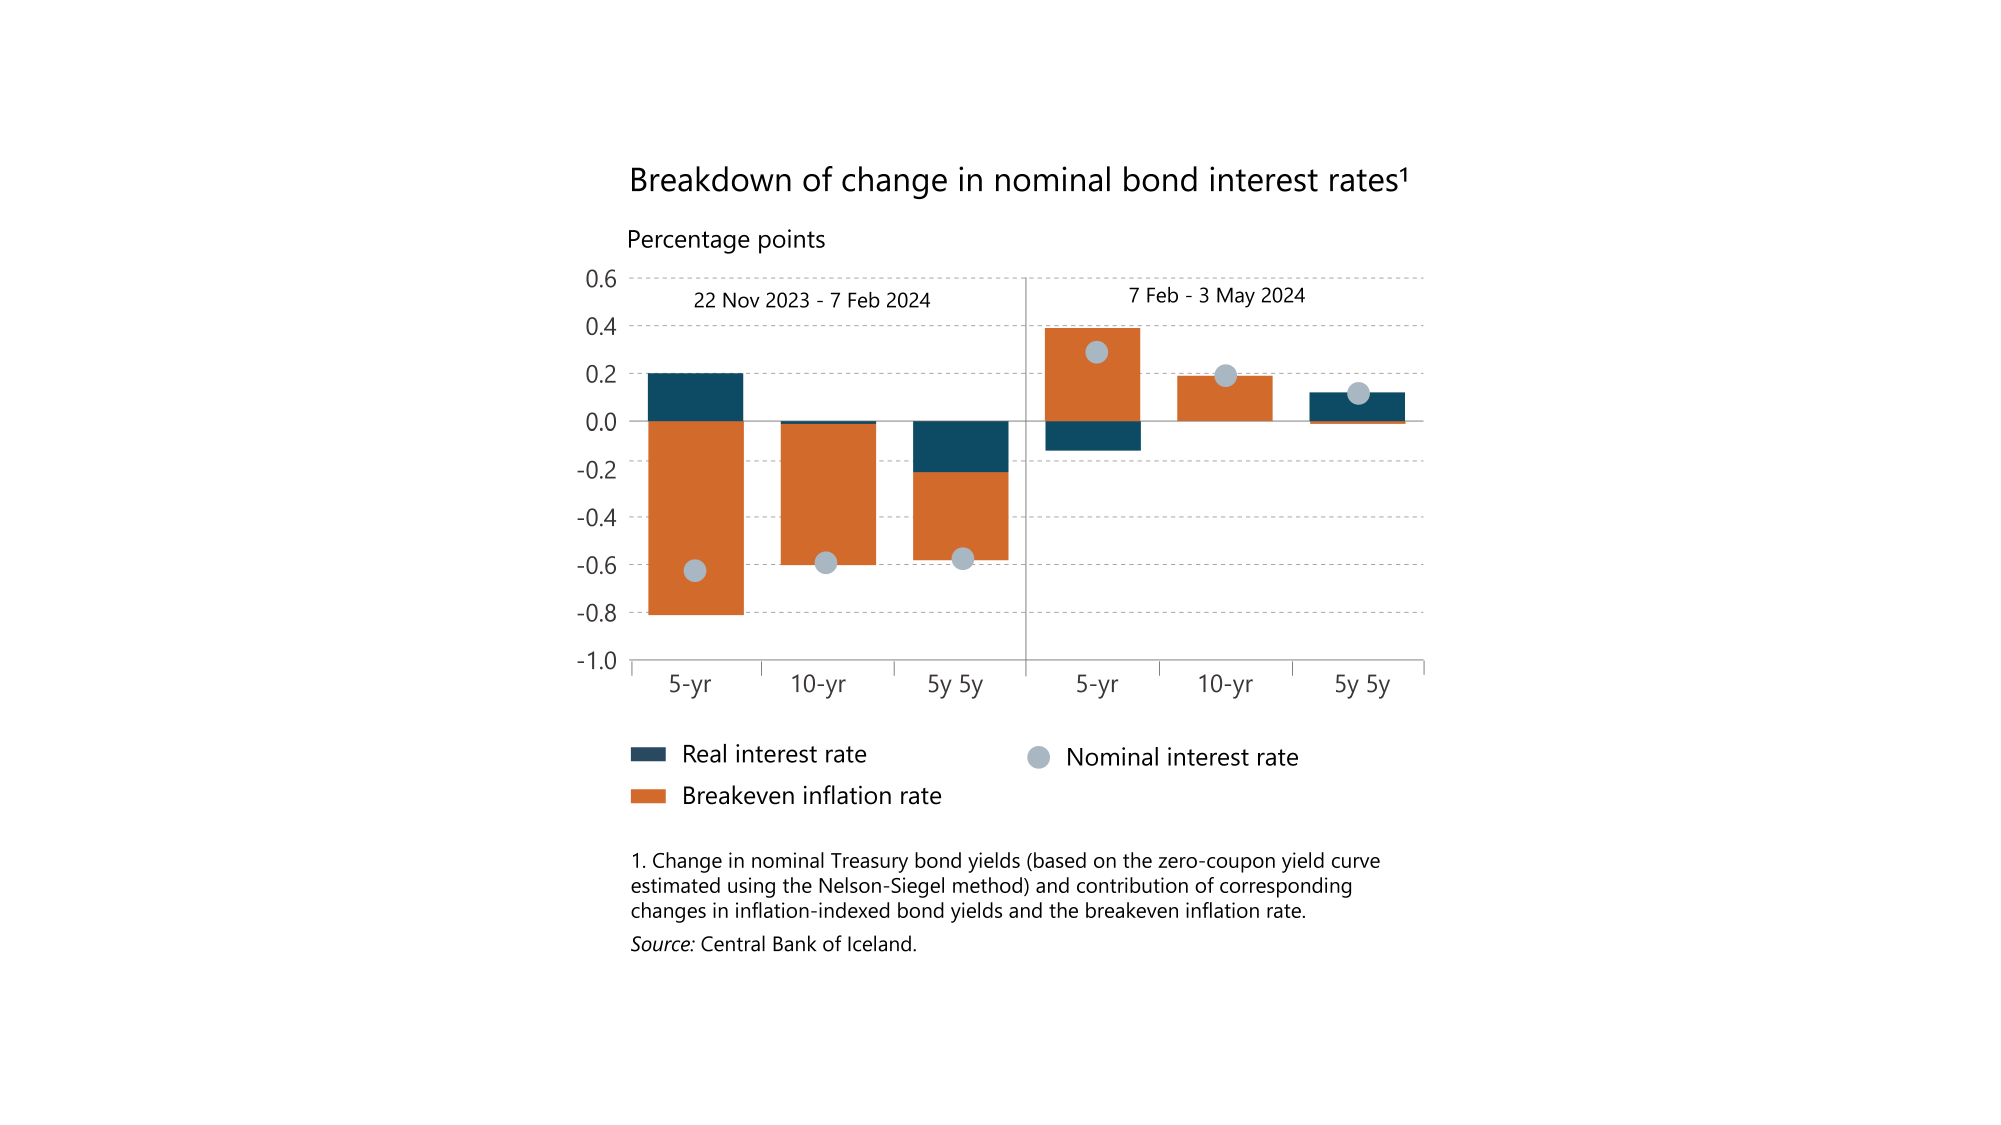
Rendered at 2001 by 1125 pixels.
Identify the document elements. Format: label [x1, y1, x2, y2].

picture [575, 162, 1425, 963]
